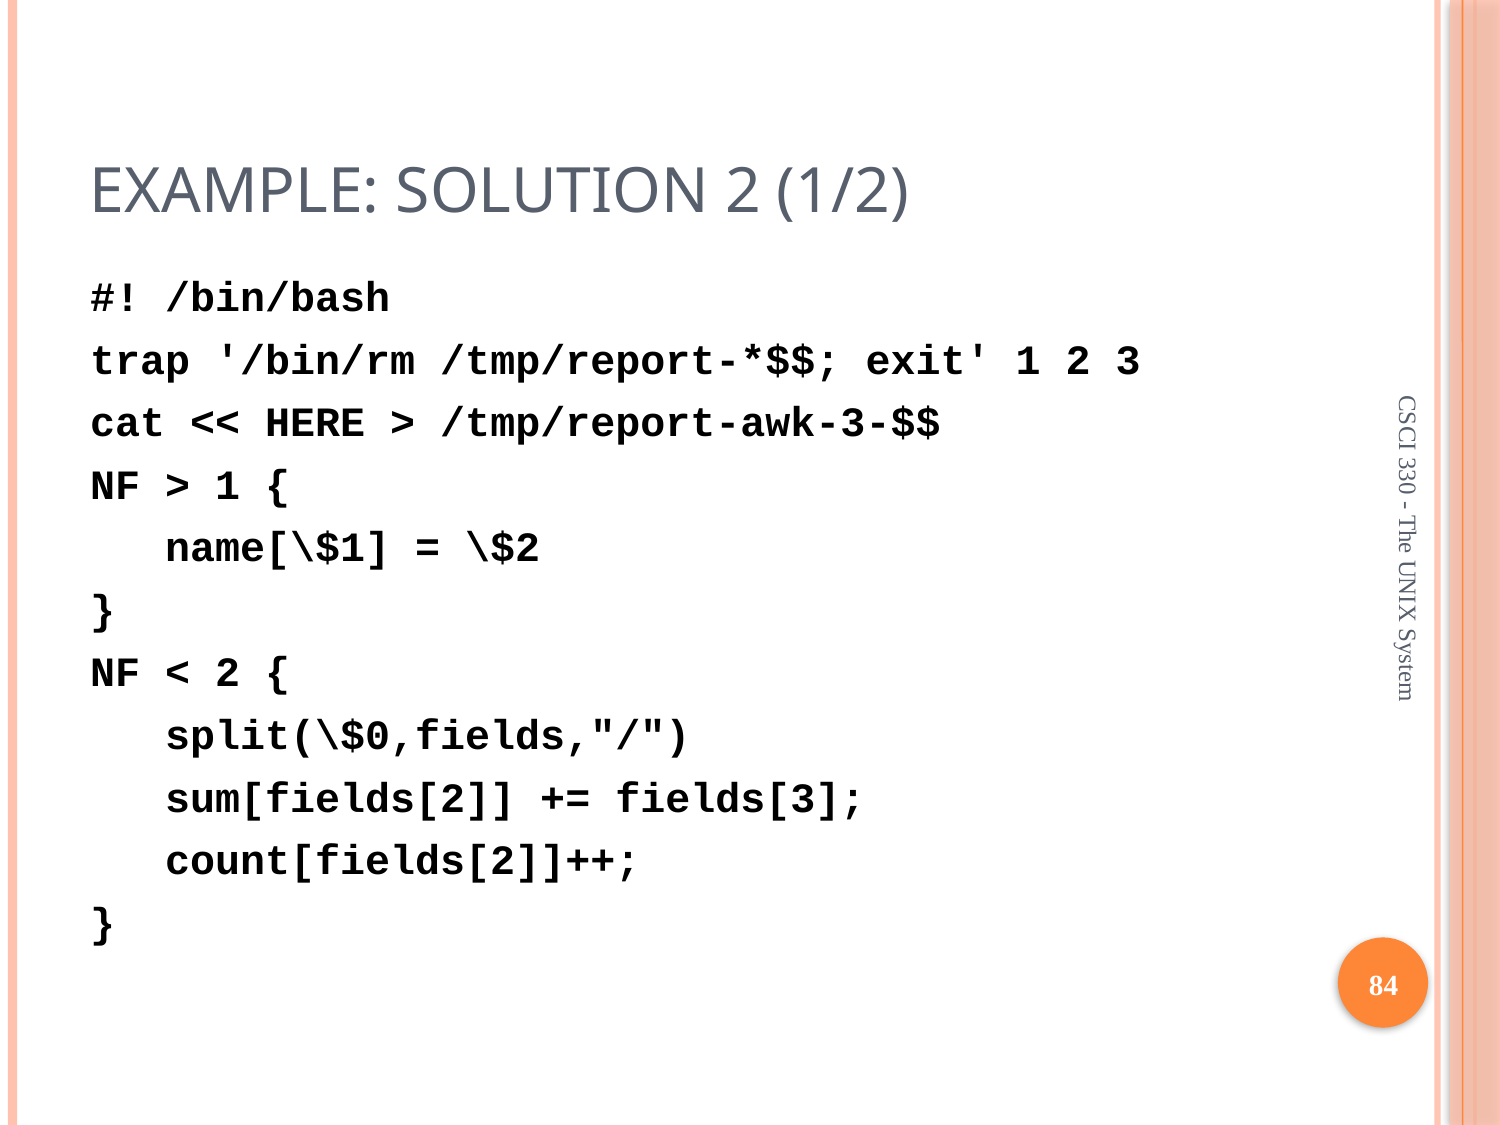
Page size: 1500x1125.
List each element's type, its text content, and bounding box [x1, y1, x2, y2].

text_box 84 [1333, 940, 1434, 1026]
text_box CSCI 330 - The UNIX System [1379, 380, 1440, 906]
list #! /bin/bash trap '/bin/rm /tmp/report-*$$; exit' 1 2 3 cat << HERE > /tmp/report-awk-3-$$ NF > 1 { name[\$1] = \$2 } NF < 2 { split(\$0,fields,"/") sum[fields[2]] += fields[3]; count[fields[2]]++; } [74, 262, 1301, 1063]
title Example: solution 2 (1/2) [75, 45, 1300, 233]
